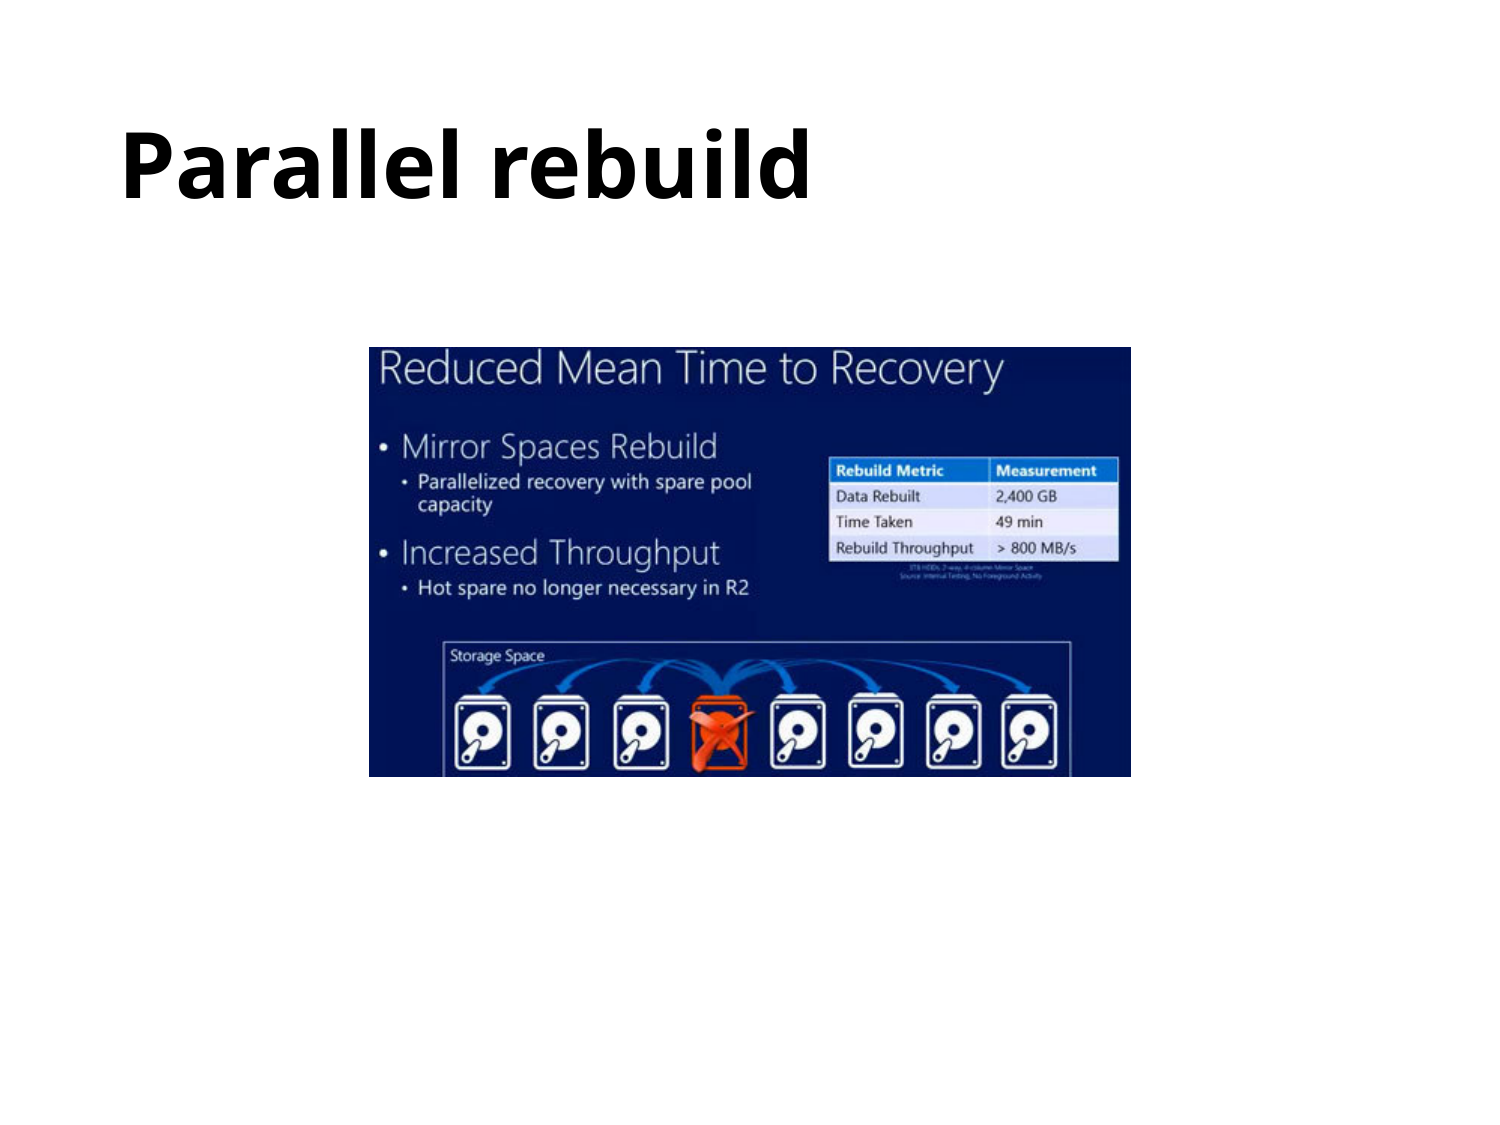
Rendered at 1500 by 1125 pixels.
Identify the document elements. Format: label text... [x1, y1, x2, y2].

title Parallel rebuild [103, 59, 1397, 278]
picture [369, 347, 1131, 777]
